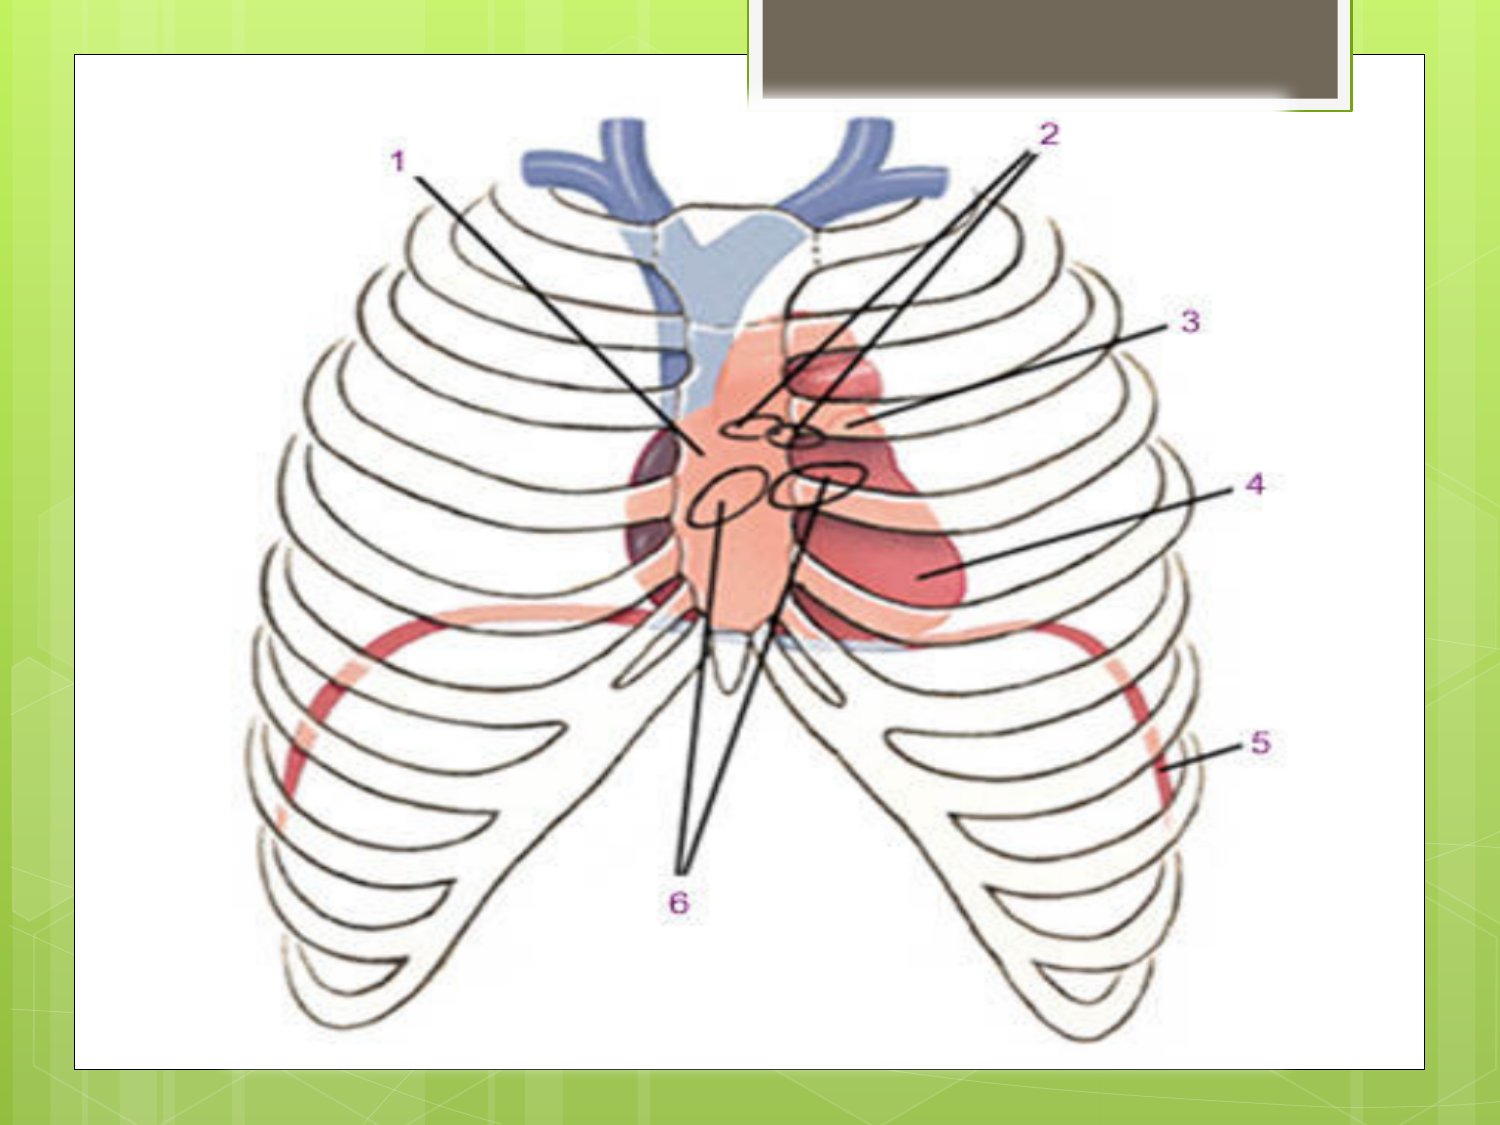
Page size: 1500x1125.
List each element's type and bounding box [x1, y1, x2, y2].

picture [206, 77, 1306, 1081]
